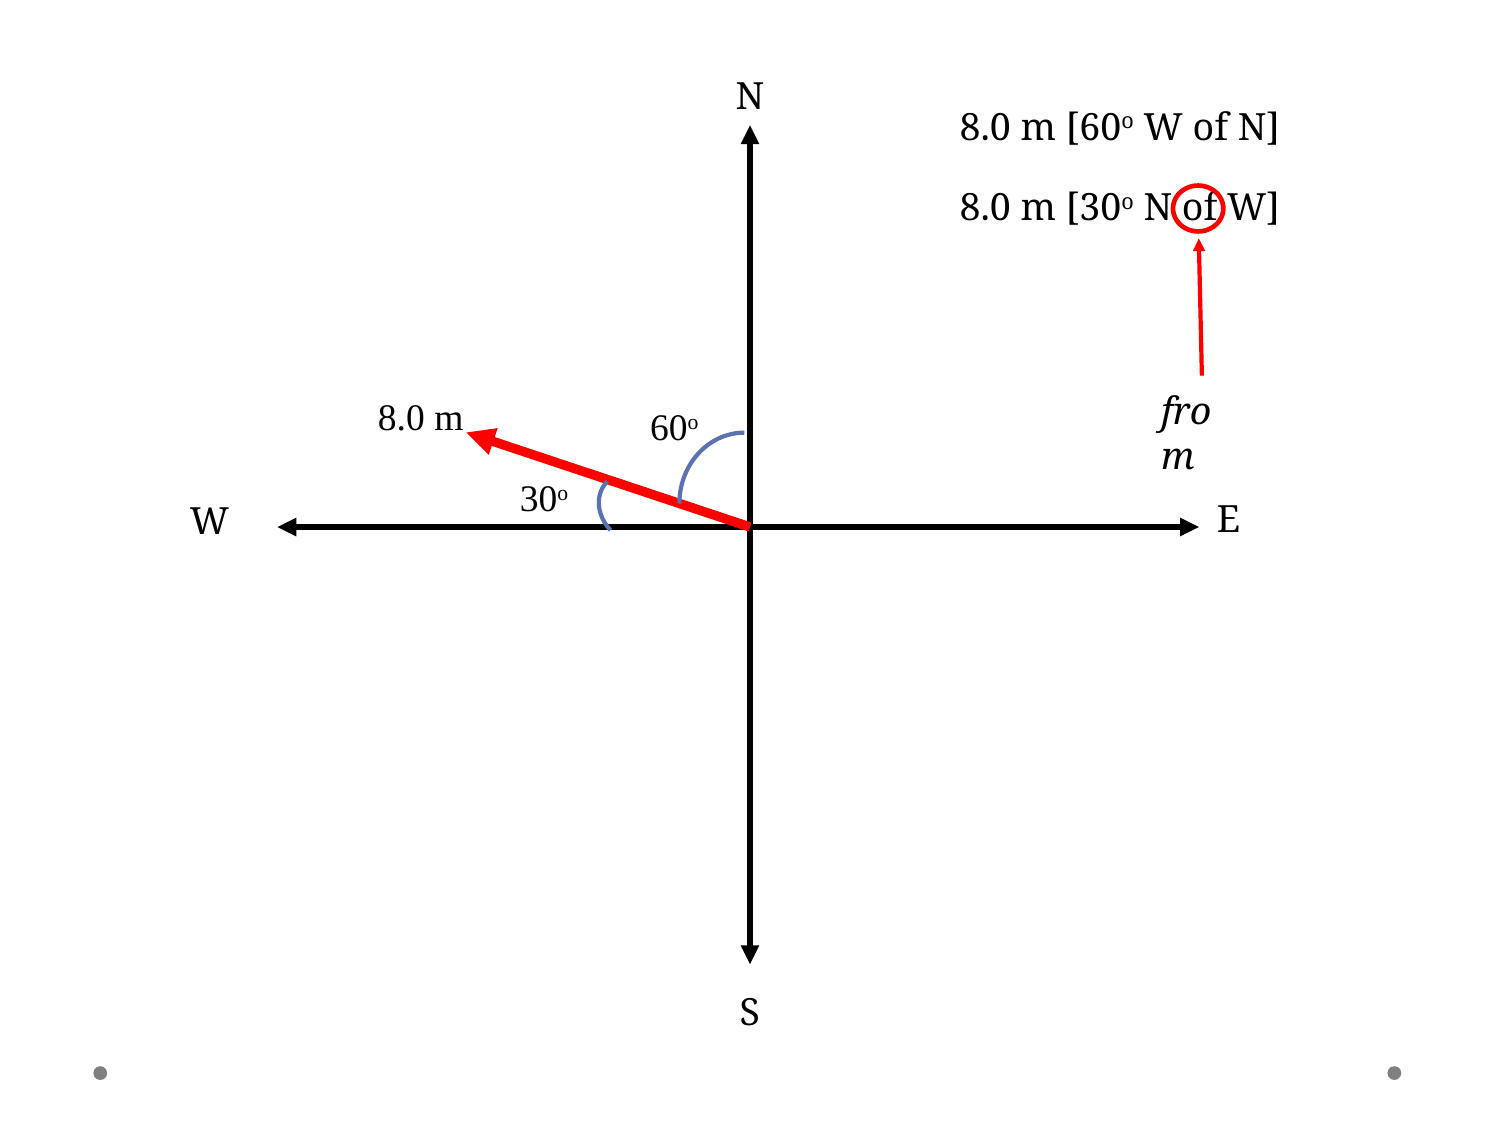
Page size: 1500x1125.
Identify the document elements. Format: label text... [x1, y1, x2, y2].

text_box 8.0 m [363, 385, 479, 446]
text_box 8.0 m [60o W of N] [944, 95, 1295, 155]
text_box 8.0 m [30o N of W] [944, 175, 1295, 236]
text_box from [1146, 379, 1250, 485]
text_box N [720, 64, 780, 125]
text_box 60o [635, 395, 714, 430]
text_box E [1202, 487, 1255, 548]
text_box [1170, 183, 1226, 234]
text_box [1198, 238, 1203, 376]
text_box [466, 432, 751, 528]
text_box W [175, 489, 245, 549]
text_box S [724, 980, 776, 1040]
